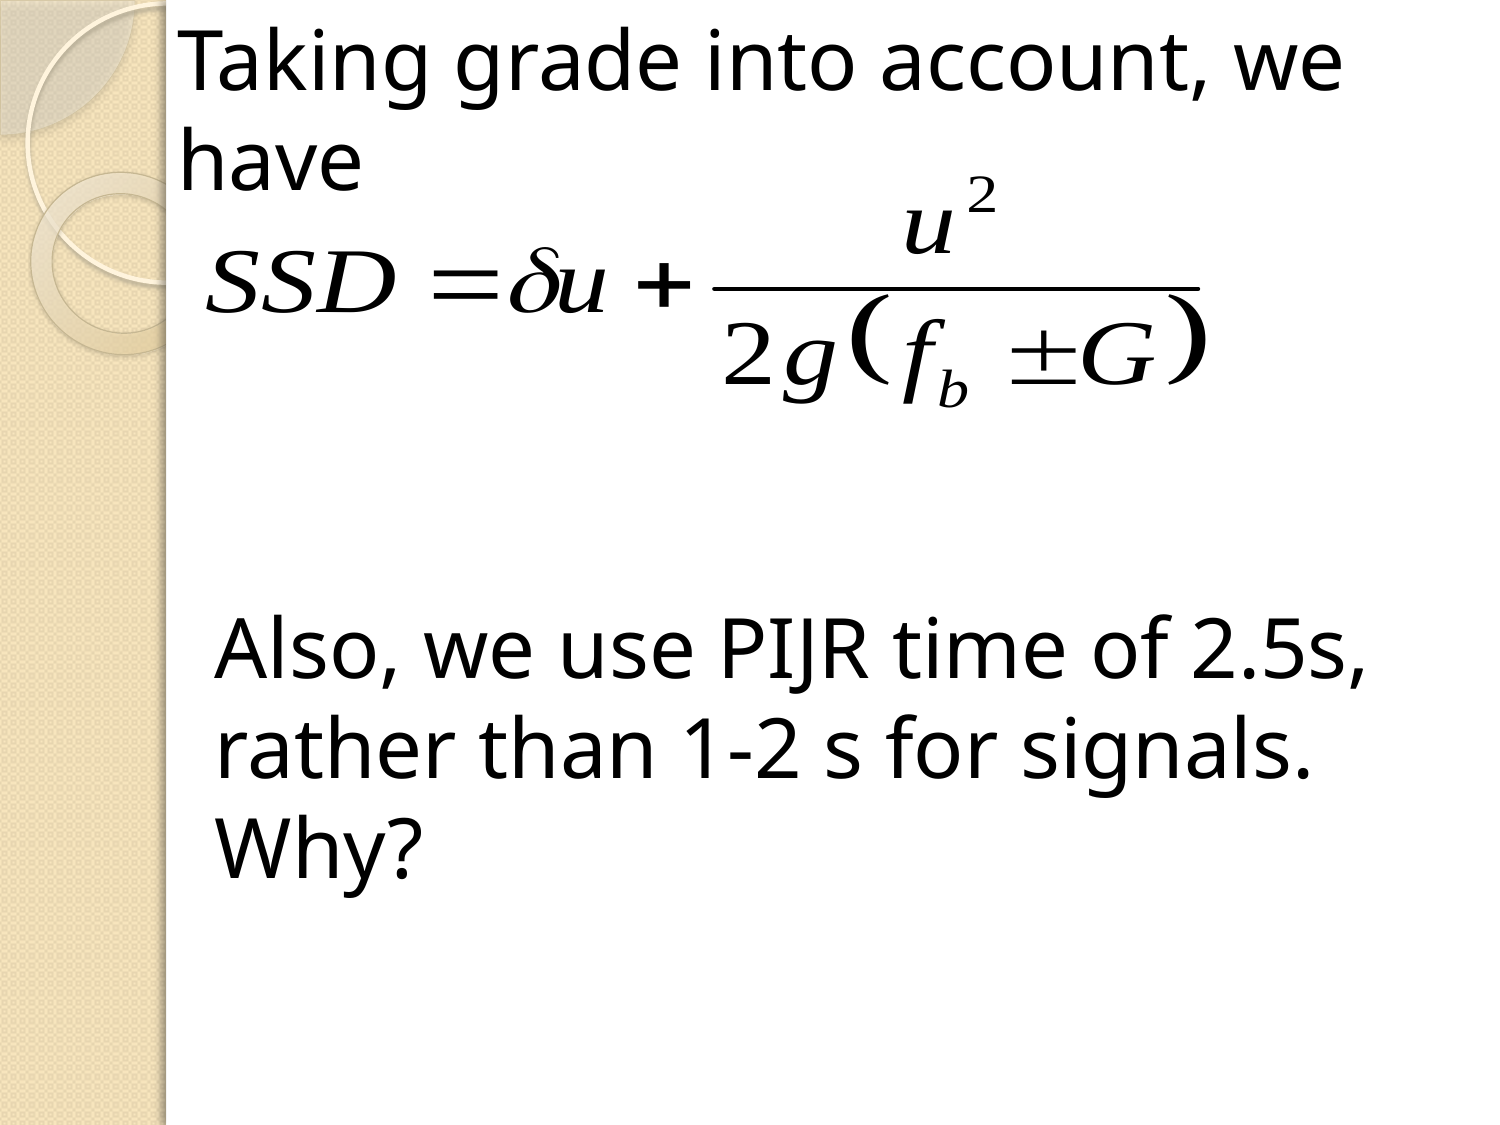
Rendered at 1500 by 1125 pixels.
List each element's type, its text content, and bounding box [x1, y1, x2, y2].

text_box Taking grade into account, we have [162, 0, 1413, 215]
text_box Also, we use PIJR time of 2.5s, rather than 1-2 s for signals. Why? [200, 587, 1450, 903]
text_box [187, 149, 1224, 429]
